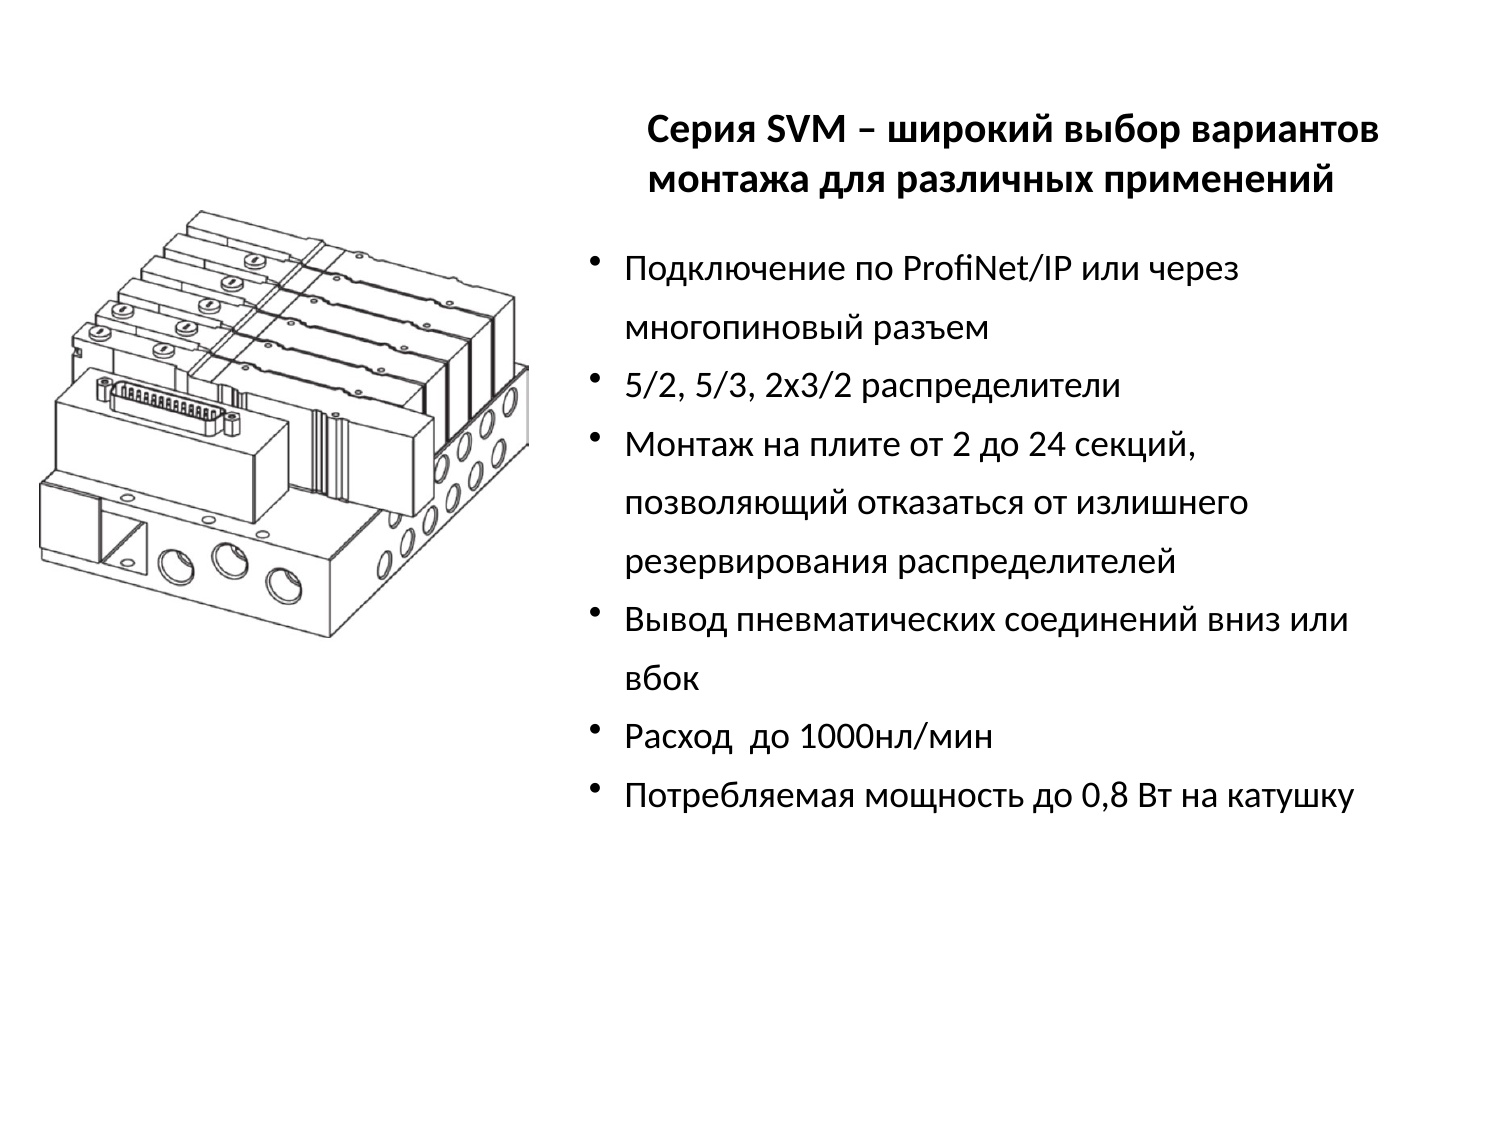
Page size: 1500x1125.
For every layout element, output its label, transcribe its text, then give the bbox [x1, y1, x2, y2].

text_box Серия SVM – широкий выбор вариантов монтажа для различных применений [632, 93, 1454, 209]
picture [0, 184, 546, 646]
text_box Подключение по ProfiNet/IP или через многопиновый разъем 5/2, 5/3, 2х3/2 распределители Монтаж на плите от 2 до 24 секций, позволяющий отказаться от излишнего резервирования распределителей Вывод пневматических соединений вниз или вбок Расход до 1000нл/мин Потребляемая мощность до 0,8 Вт на катушку [574, 222, 1395, 822]
